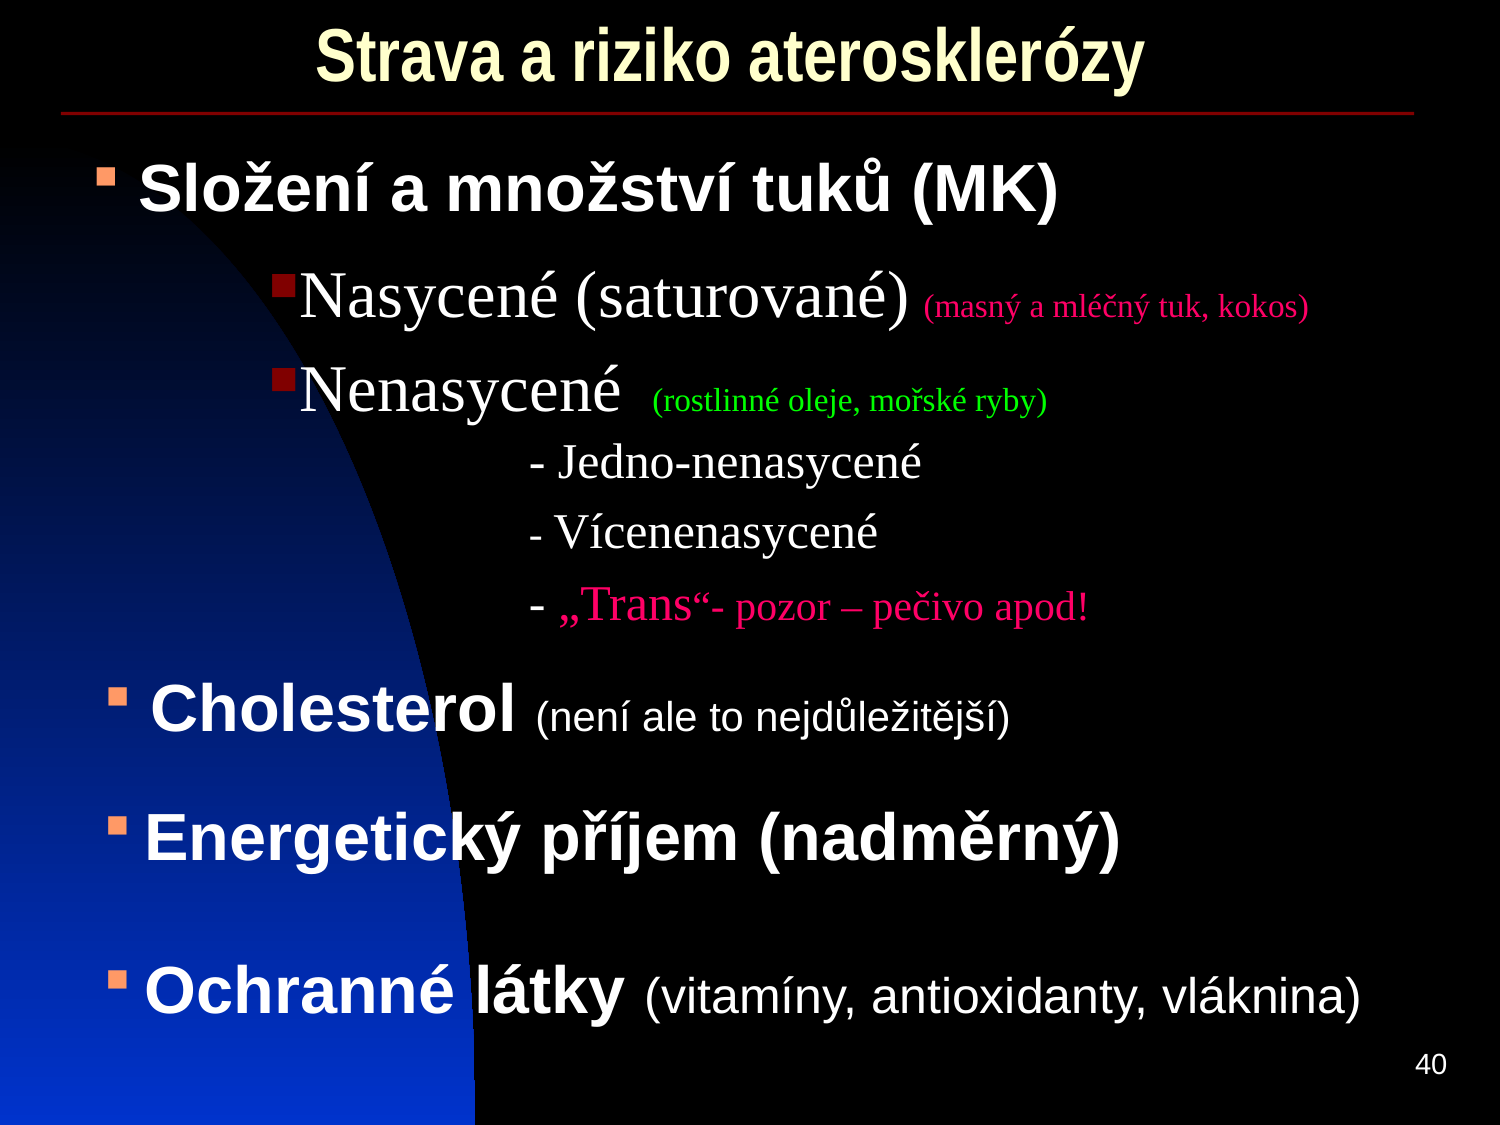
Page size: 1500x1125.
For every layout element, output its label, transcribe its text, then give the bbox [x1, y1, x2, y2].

text_box Ochranné látky (vitamíny, antioxidanty, vláknina) [88, 939, 1388, 1035]
text_box Energetický příjem (nadměrný) [88, 786, 1341, 882]
text_box - Jedno-nenasycené - Vícenenasycené [513, 420, 1209, 562]
text_box Složení a množství tuků (MK) [76, 137, 1335, 232]
title Strava a riziko aterosklerózy [300, 31, 1164, 94]
text_box - „Trans“- pozor – pečivo apod! [513, 562, 1209, 634]
text_box Nasycené (saturované) (masný a mléčný tuk, kokos) Nenasycené (rostlinné oleje, mořské ryby) [253, 243, 1412, 386]
slide_number 40 [1149, 1025, 1463, 1100]
text_box Cholesterol (není ale to nejdůležitější) [88, 656, 1347, 752]
